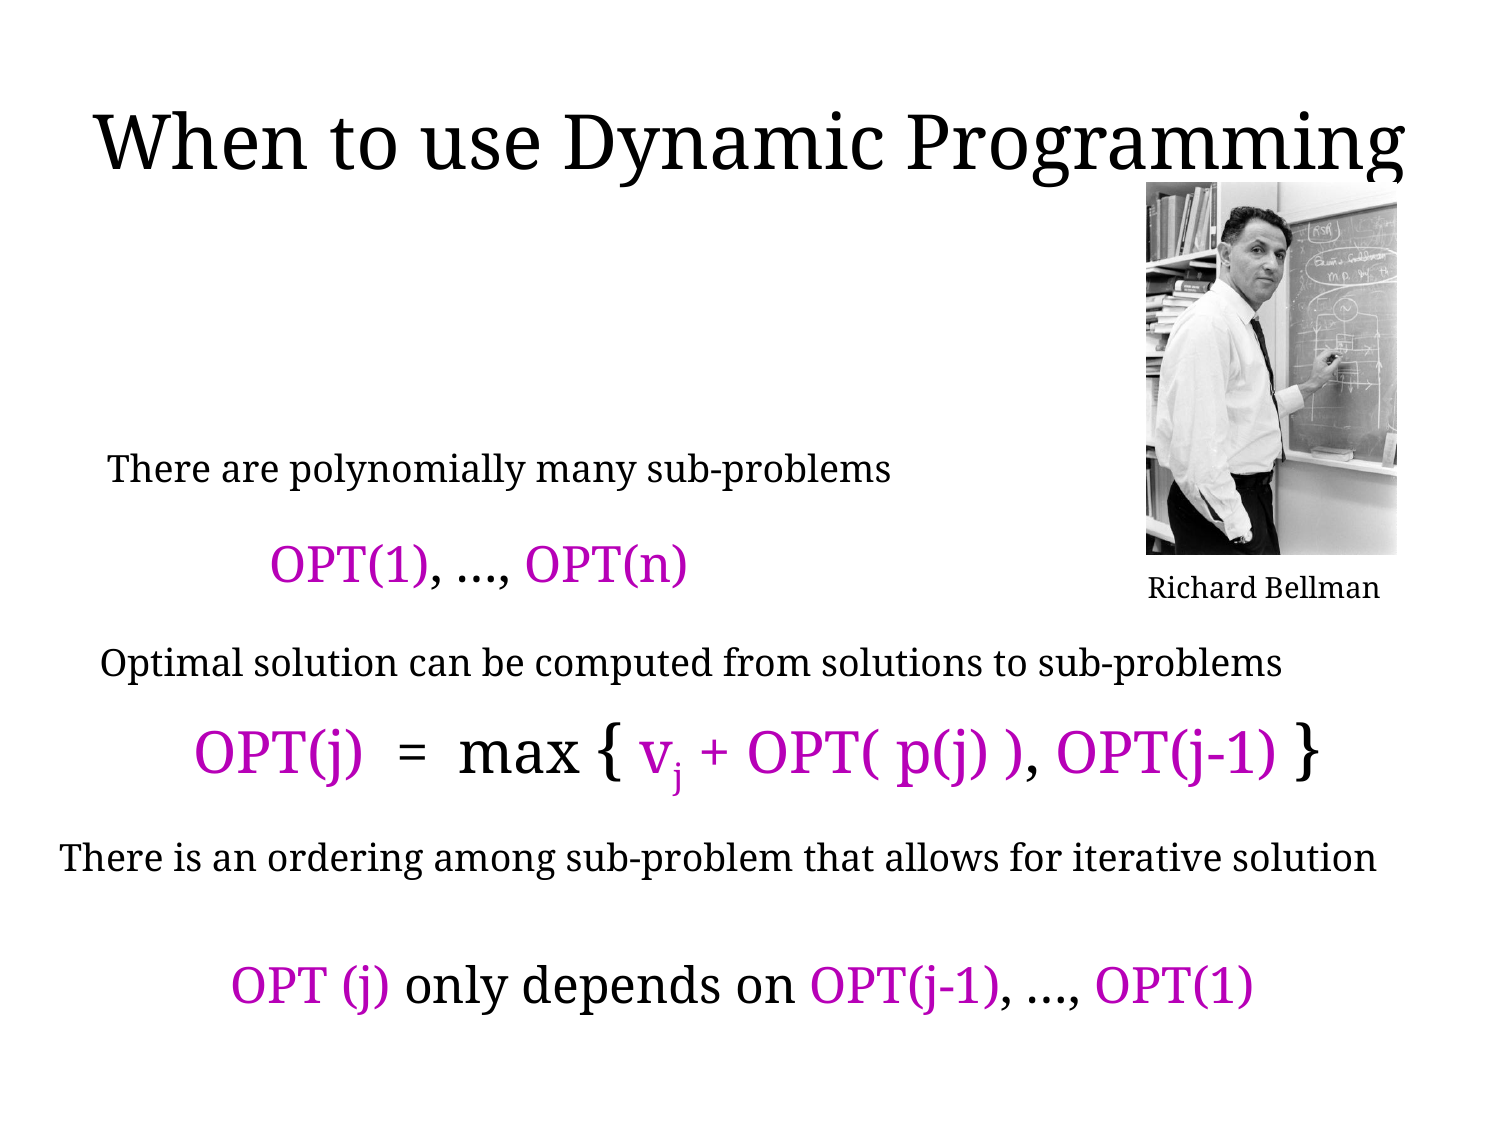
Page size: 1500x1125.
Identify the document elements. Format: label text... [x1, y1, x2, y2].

text_box There is an ordering among sub-problem that allows for iterative solution [44, 826, 1394, 886]
text_box OPT(j) = max { vj + OPT( p(j) ), OPT(j-1) } [178, 699, 1337, 803]
text_box Richard Bellman [1132, 562, 1396, 613]
picture [1146, 181, 1397, 556]
text_box OPT (j) only depends on OPT(j-1), …, OPT(1) [215, 946, 1270, 1022]
text_box There are polynomially many sub-problems [92, 437, 908, 498]
text_box OPT(1), …, OPT(n) [255, 524, 704, 600]
title When to use Dynamic Programming [75, 45, 1425, 233]
text_box Optimal solution can be computed from solutions to sub-problems [84, 631, 1299, 692]
